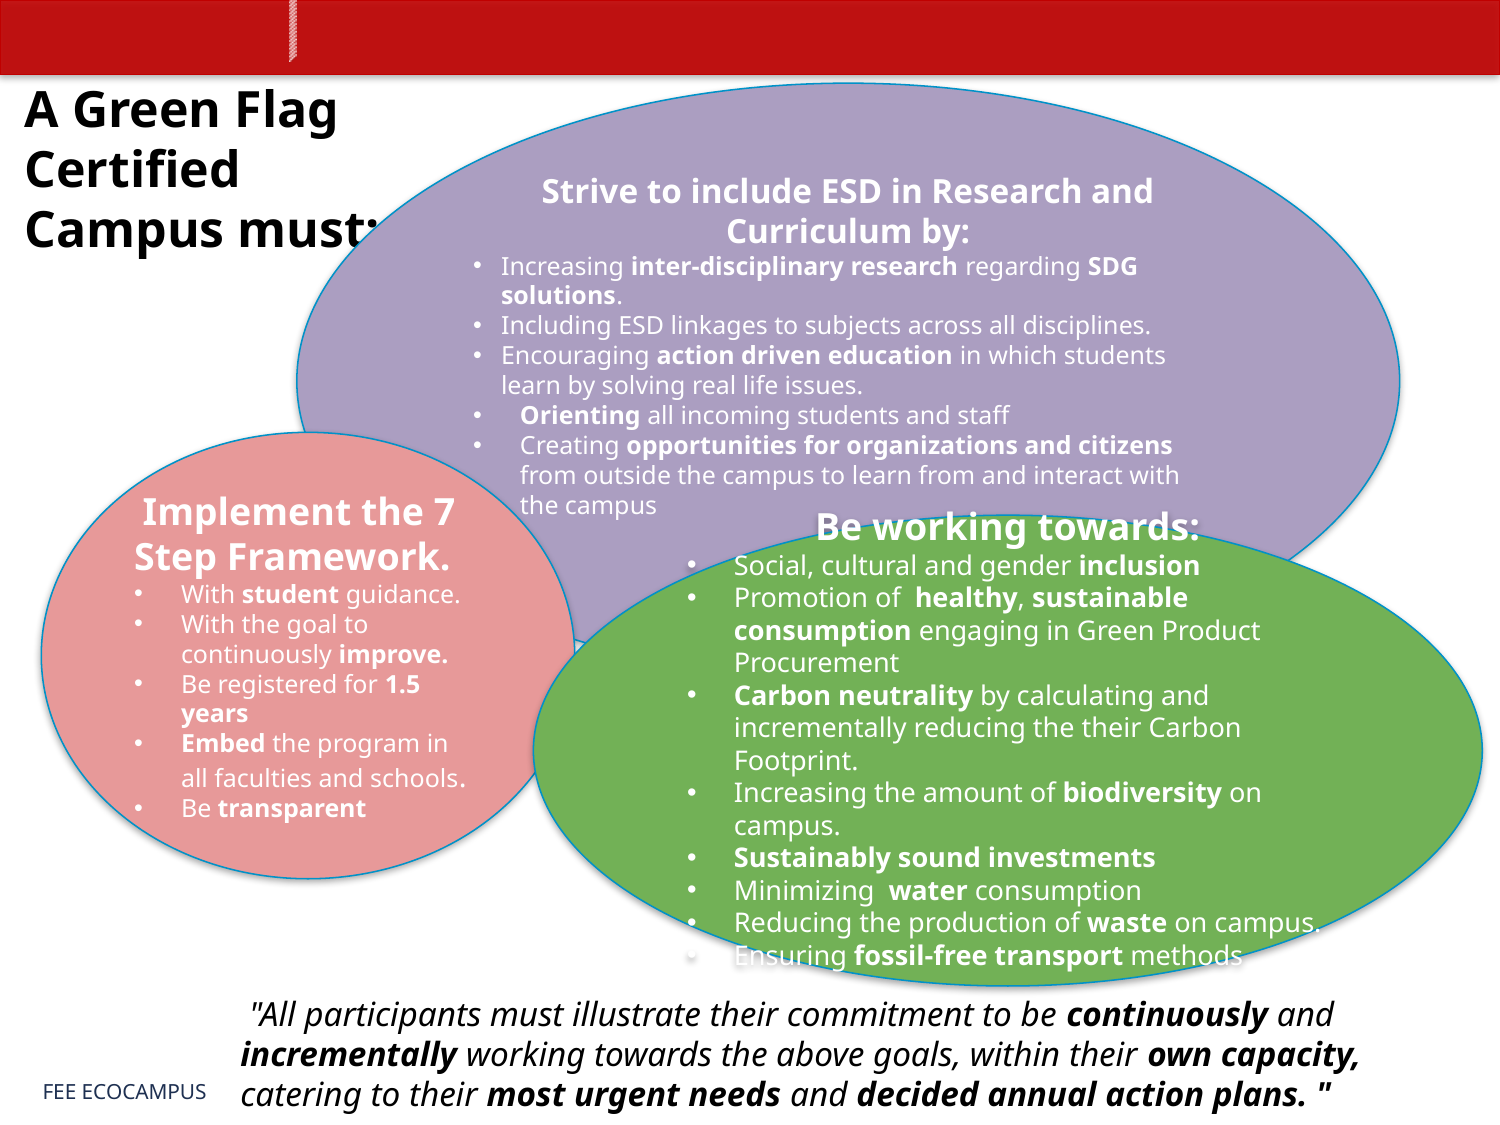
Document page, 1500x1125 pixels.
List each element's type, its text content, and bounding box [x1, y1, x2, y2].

text_box [297, 0, 1500, 75]
text_box Implement the 7 Step Framework. With student guidance. With the goal to continuously improve. Be registered for 1.5 years Embed the program in all faculties and schools. Be transparent [40, 431, 576, 880]
text_box Be working towards: Social, cultural and gender inclusion Promotion of healthy, sustainable consumption engaging in Green Product Procurement Carbon neutrality by calculating and incrementally reducing the their Carbon Footprint. Increasing the amount of biodiversity on campus. Sustainably sound investments Minimizing water consumption Reducing the production of waste on campus. Ensuring fossil-free transport methods [532, 514, 1484, 987]
text_box A Green Flag Certified Campus must: [9, 70, 442, 265]
text_box [0, 0, 287, 75]
picture [289, 0, 298, 62]
text_box FEE ECOCAMPUS [27, 1071, 222, 1112]
text_box "All participants must illustrate their commitment to be continuously and incrementally working towards the above goals, within their own capacity, catering to their most urgent needs and decided annual action plans. " [225, 985, 1455, 1121]
text_box Strive to include ESD in Research and Curriculum by: Increasing inter-disciplinary research regarding SDG solutions. Including ESD linkages to subjects across all disciplines. Encouraging action driven education in which students learn by solving real life issues. Orienting all incoming students and staff Creating opportunities for organizations and citizens from outside the campus to learn from and interact with the campus [296, 82, 1401, 643]
